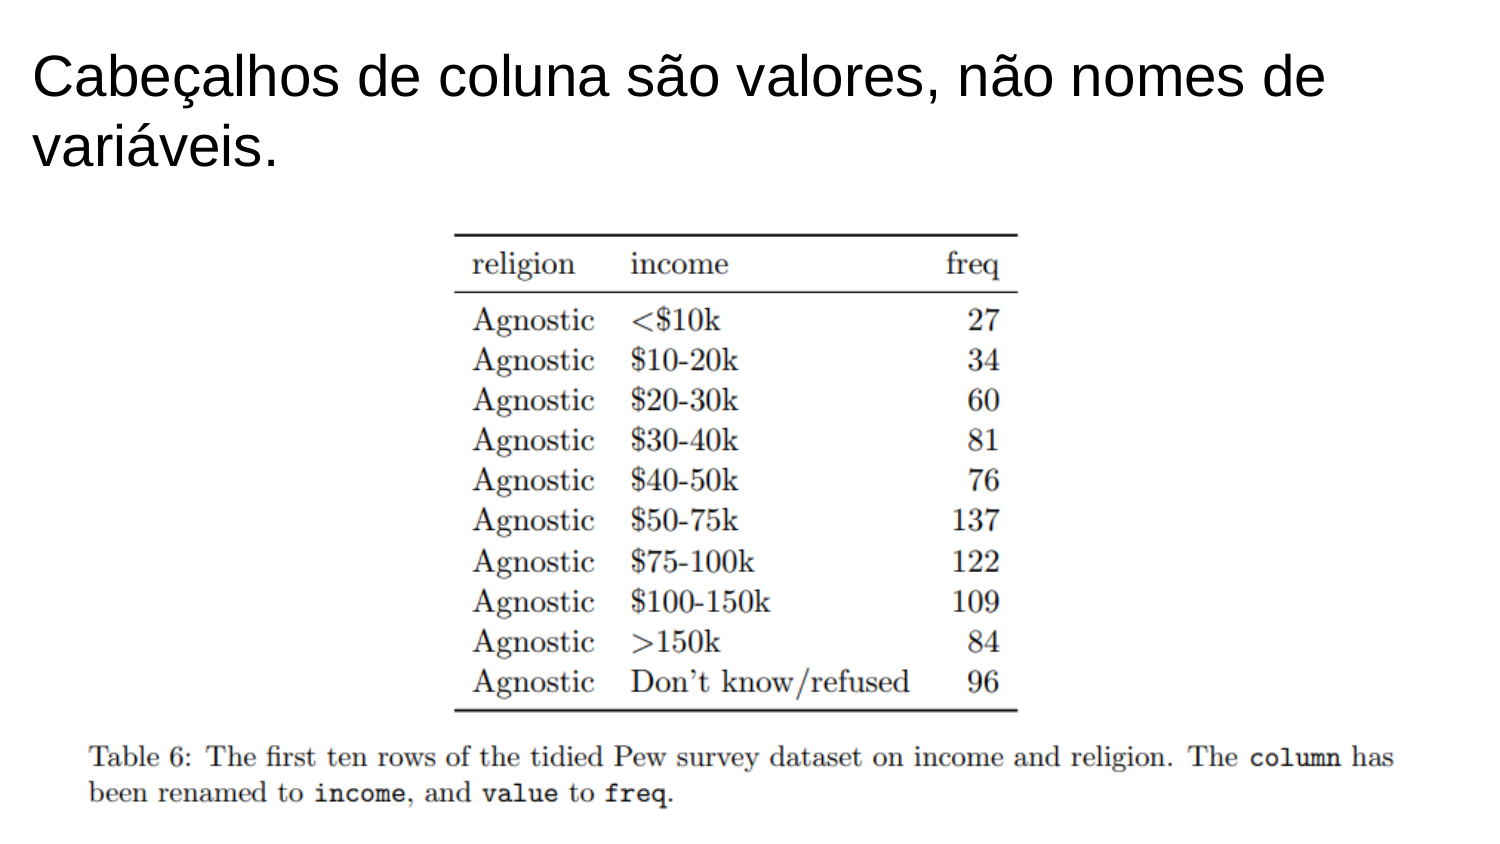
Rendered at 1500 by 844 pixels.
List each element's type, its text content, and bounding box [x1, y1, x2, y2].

picture [42, 188, 1416, 828]
title Cabeçalhos de coluna são valores, não nomes de variáveis. [17, 22, 1416, 117]
